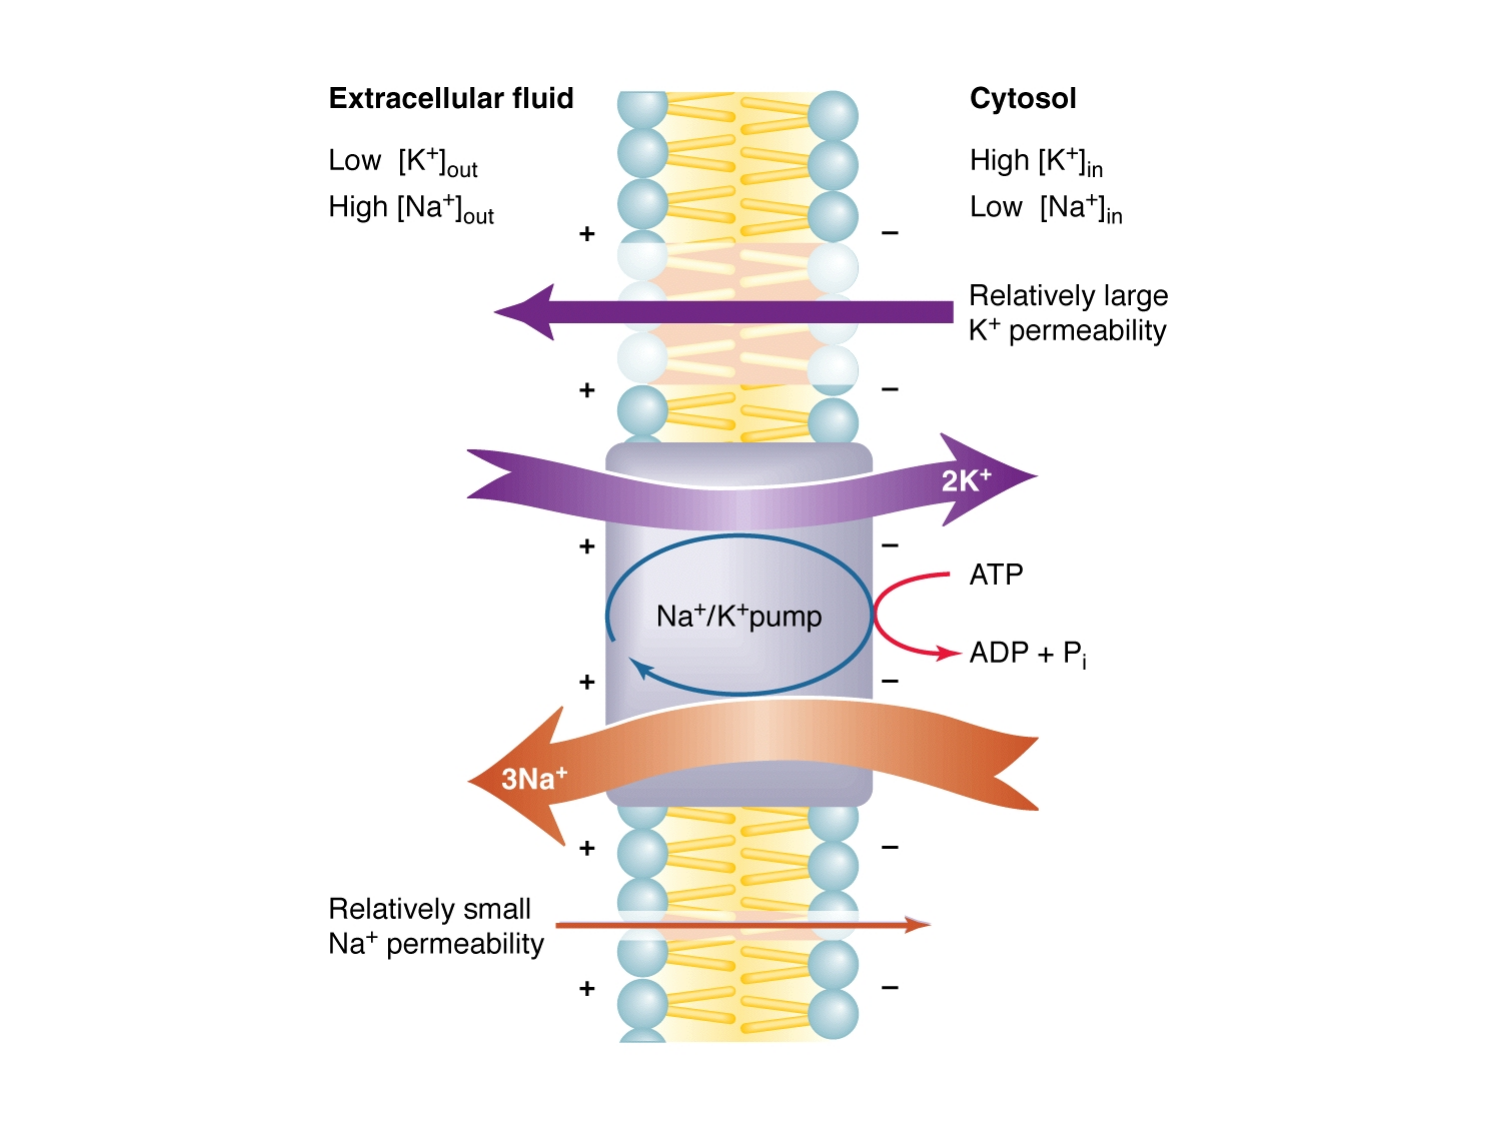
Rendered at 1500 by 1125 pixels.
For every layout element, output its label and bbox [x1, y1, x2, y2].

picture [311, 61, 1189, 1063]
